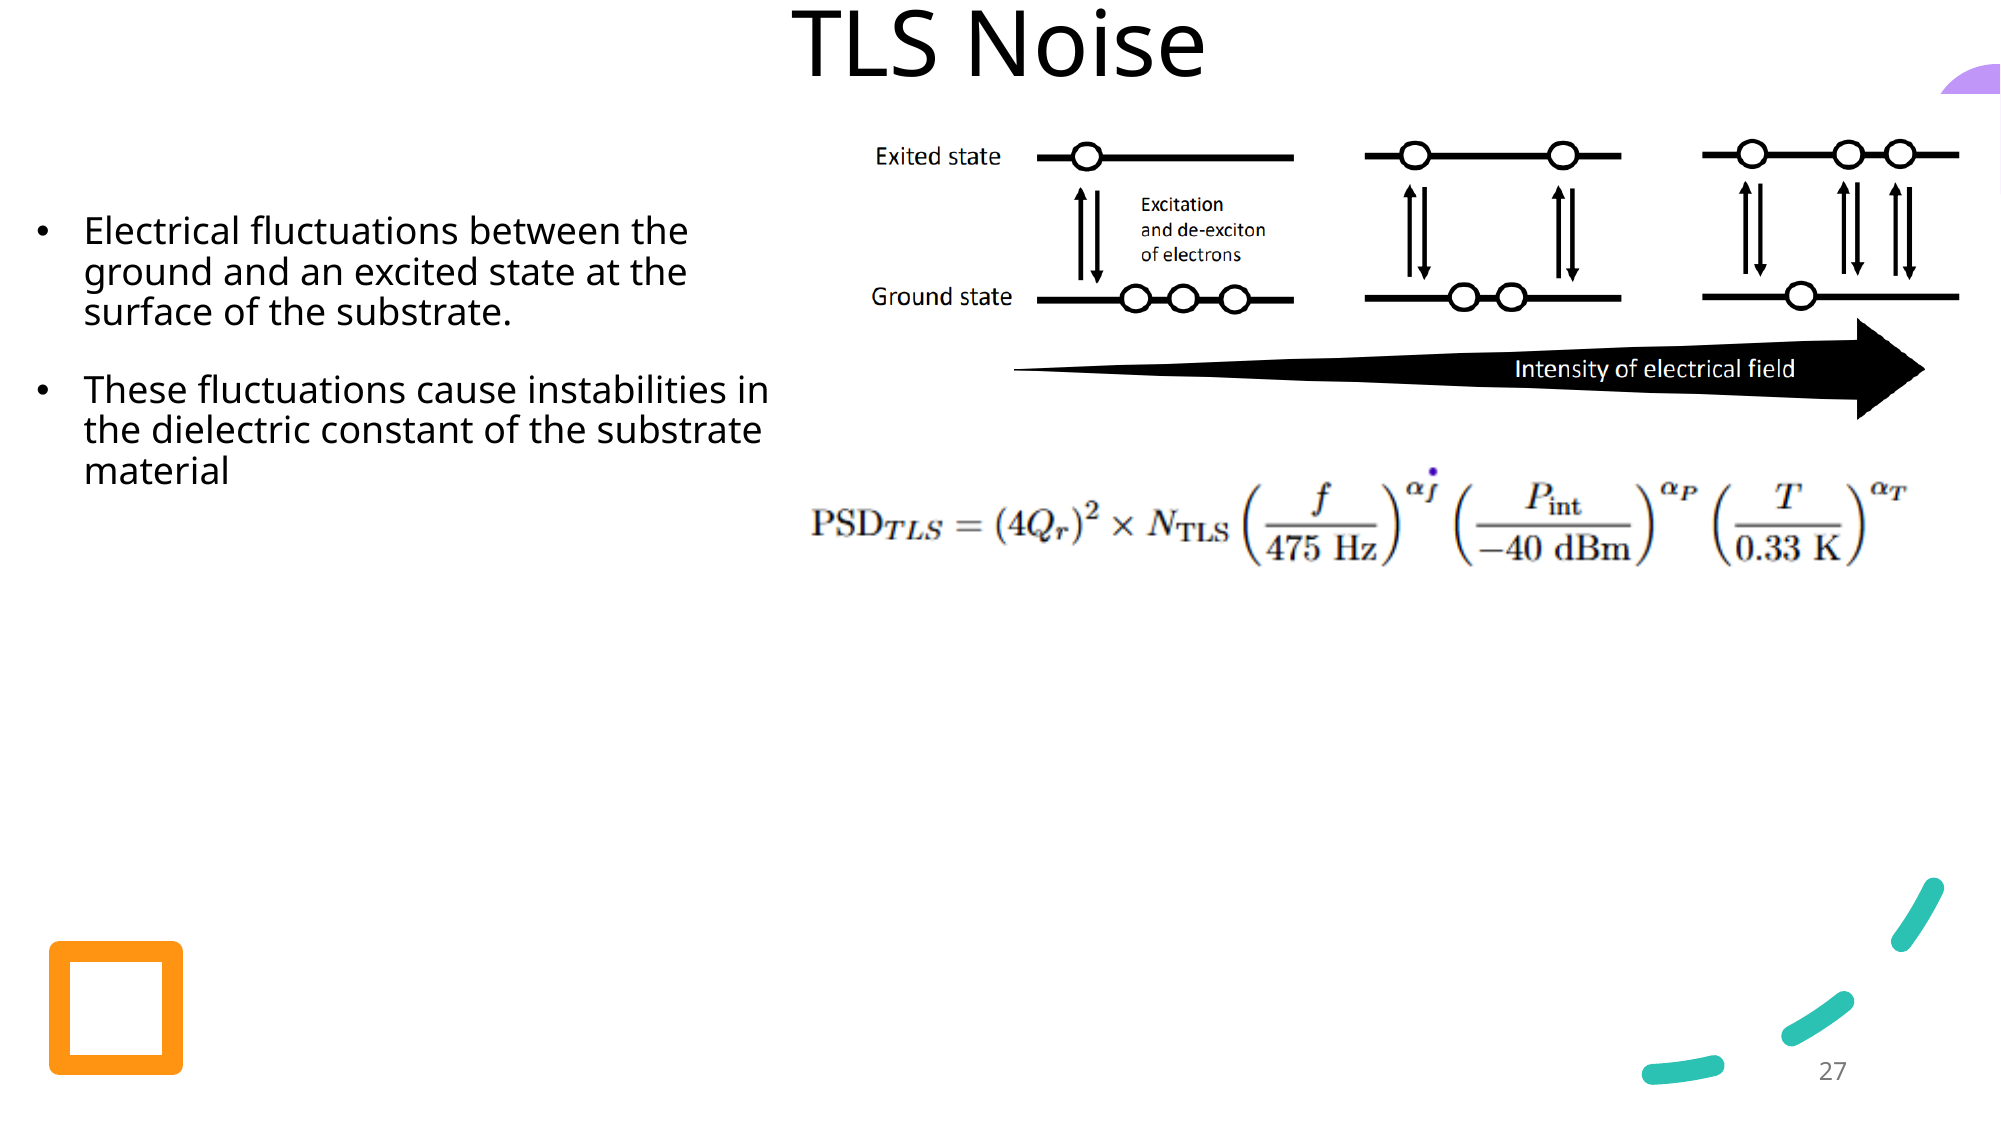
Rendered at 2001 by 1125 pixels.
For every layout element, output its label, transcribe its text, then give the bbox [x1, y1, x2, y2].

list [845, 94, 2000, 430]
title TLS Noise [137, 0, 1863, 95]
slide_number 27 [1412, 1042, 1863, 1103]
picture [793, 466, 1950, 582]
list Electrical fluctuations between the ground and an excited state at the surface of the substrate. These fluctuations cause instabilities in the dielectric constant of the substrate material [21, 204, 795, 1103]
